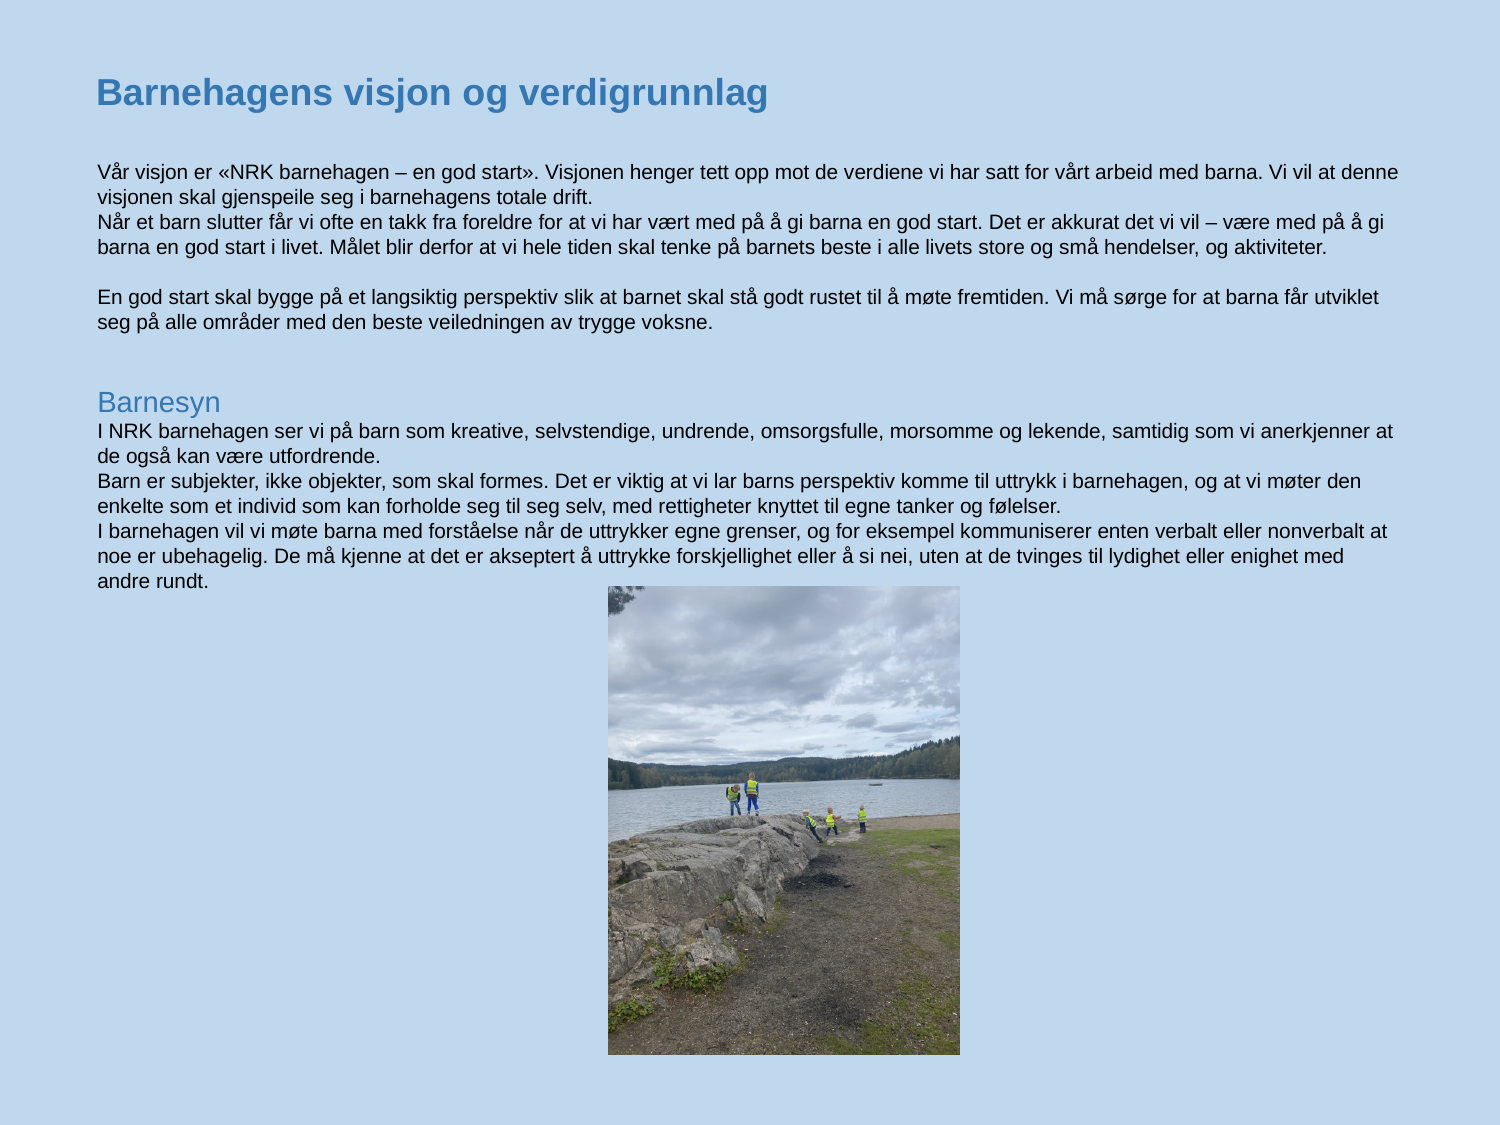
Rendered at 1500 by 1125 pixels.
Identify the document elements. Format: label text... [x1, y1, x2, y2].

text_box Vår visjon er «NRK barnehagen – en god start». Visjonen henger tett opp mot de verdiene vi har satt for vårt arbeid med barna. Vi vil at denne visjonen skal gjenspeile seg i barnehagens totale drift. Når et barn slutter får vi ofte en takk fra foreldre for at vi har vært med på å gi barna en god start. Det er akkurat det vi vil – være med på å gi barna en god start i livet. Målet blir derfor at vi hele tiden skal tenke på barnets beste i alle livets store og små hendelser, og aktiviteter. En god start skal bygge på et langsiktig perspektiv slik at barnet skal stå godt rustet til å møte fremtiden. Vi må sørge for at barna får utviklet seg på alle områder med den beste veiledningen av trygge voksne. Barnesyn I NRK barnehagen ser vi på barn som kreative, selvstendige, undrende, omsorgsfulle, morsomme og lekende, samtidig som vi anerkjenner at de også kan være utfordrende. Barn er subjekter, ikke objekter, som skal formes. Det er viktig at vi lar barns perspektiv komme til uttrykk i barnehagen, og at vi møter den enkelte som et individ som kan forholde seg til seg selv, med rettigheter knyttet til egne tanker og følelser. I barnehagen vil vi møte barna med forståelse når de uttrykker egne grenser, og for eksempel kommuniserer enten verbalt eller nonverbalt at noe er ubehagelig. De må kjenne at det er akseptert å uttrykke forskjellighet eller å si nei, uten at de tvinges til lydighet eller enighet med andre rundt. [82, 151, 1418, 876]
title Barnehagens visjon og verdigrunnlag [80, 29, 1250, 151]
picture [607, 585, 961, 1056]
